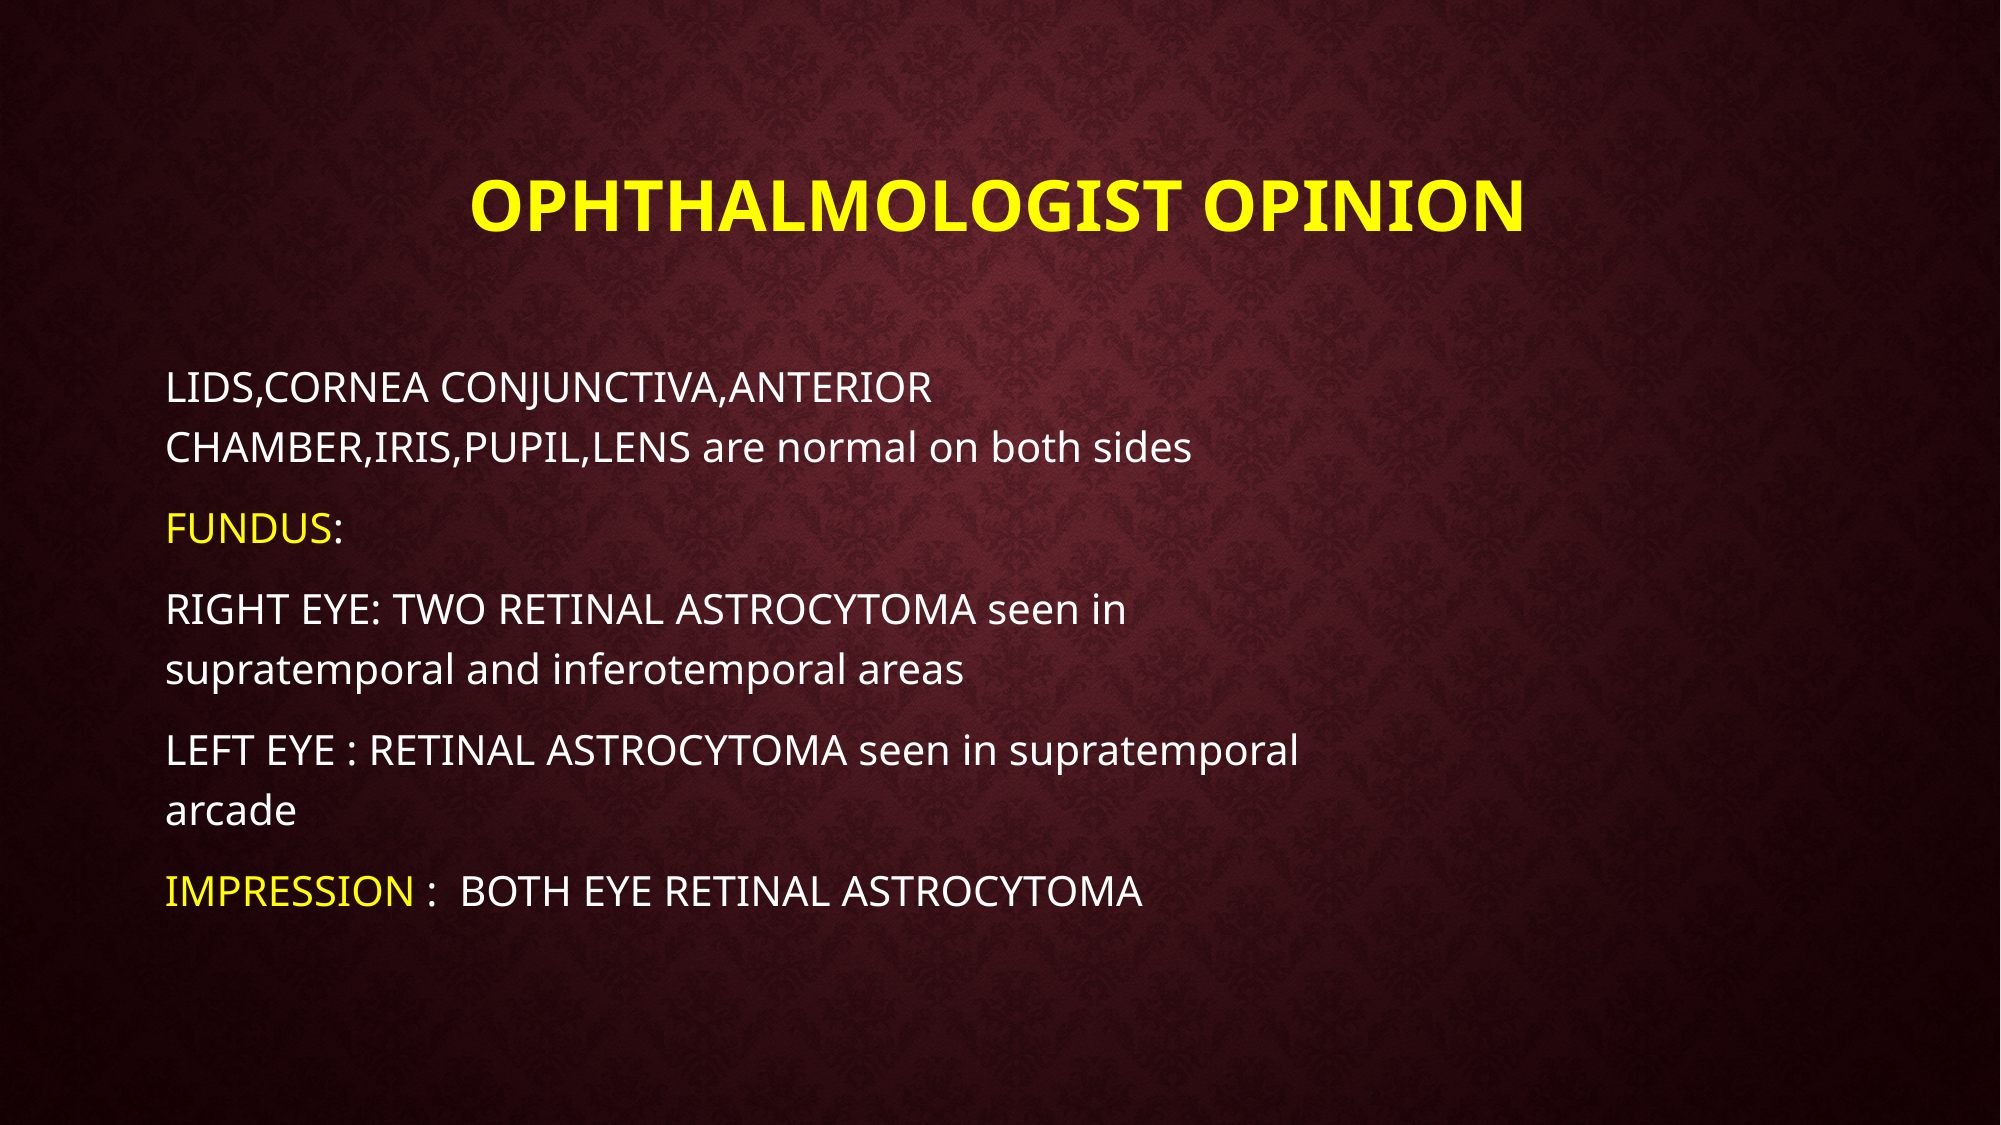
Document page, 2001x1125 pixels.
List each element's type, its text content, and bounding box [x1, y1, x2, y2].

list LIDS,CORNEA CONJUNCTIVA,ANTERIOR CHAMBER,IRIS,PUPIL,LENS are normal on both sides FUNDUS: RIGHT EYE: TWO RETINAL ASTROCYTOMA seen in supratemporal and inferotemporal areas LEFT EYE : RETINAL ASTROCYTOMA seen in supratemporal arcade IMPRESSION : BOTH EYE RETINAL ASTROCYTOMA [149, 343, 1395, 950]
title OPHTHALMOLOGIST OPINION [149, 99, 1849, 318]
